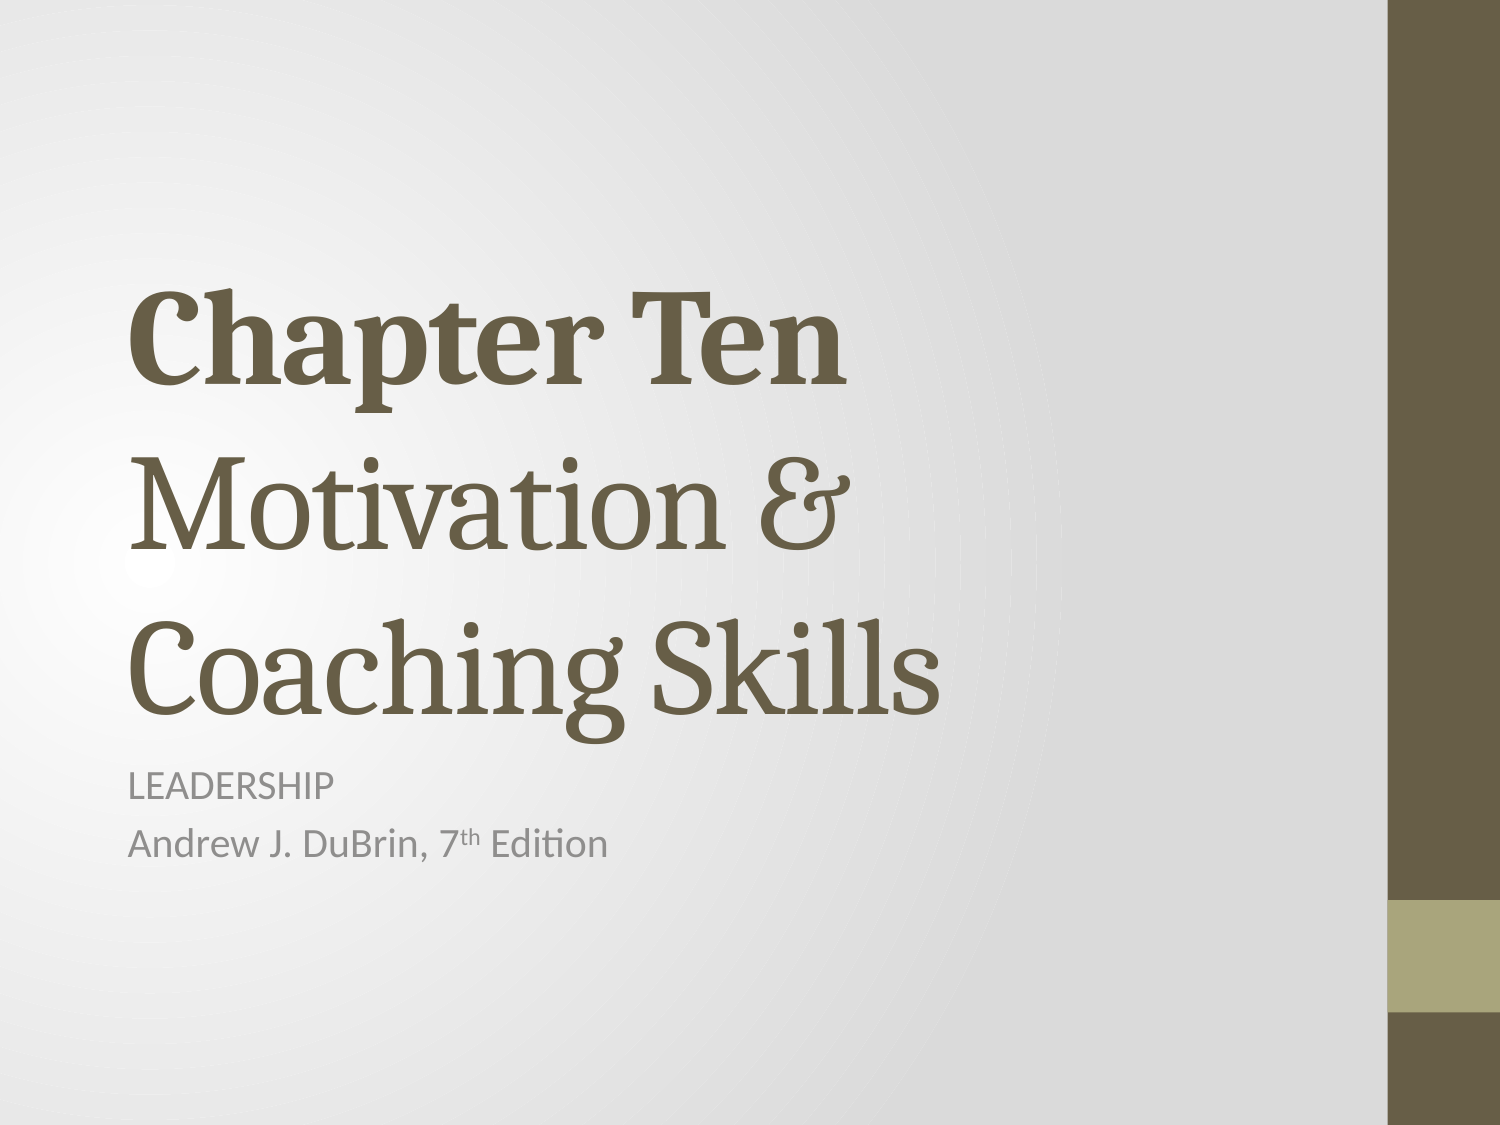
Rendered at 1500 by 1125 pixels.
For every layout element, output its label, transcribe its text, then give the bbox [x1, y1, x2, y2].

title Chapter Ten Motivation & Coaching Skills [112, 324, 1350, 750]
subtitle LEADERSHIP Andrew J. DuBrin, 7th Edition [112, 750, 1173, 925]
